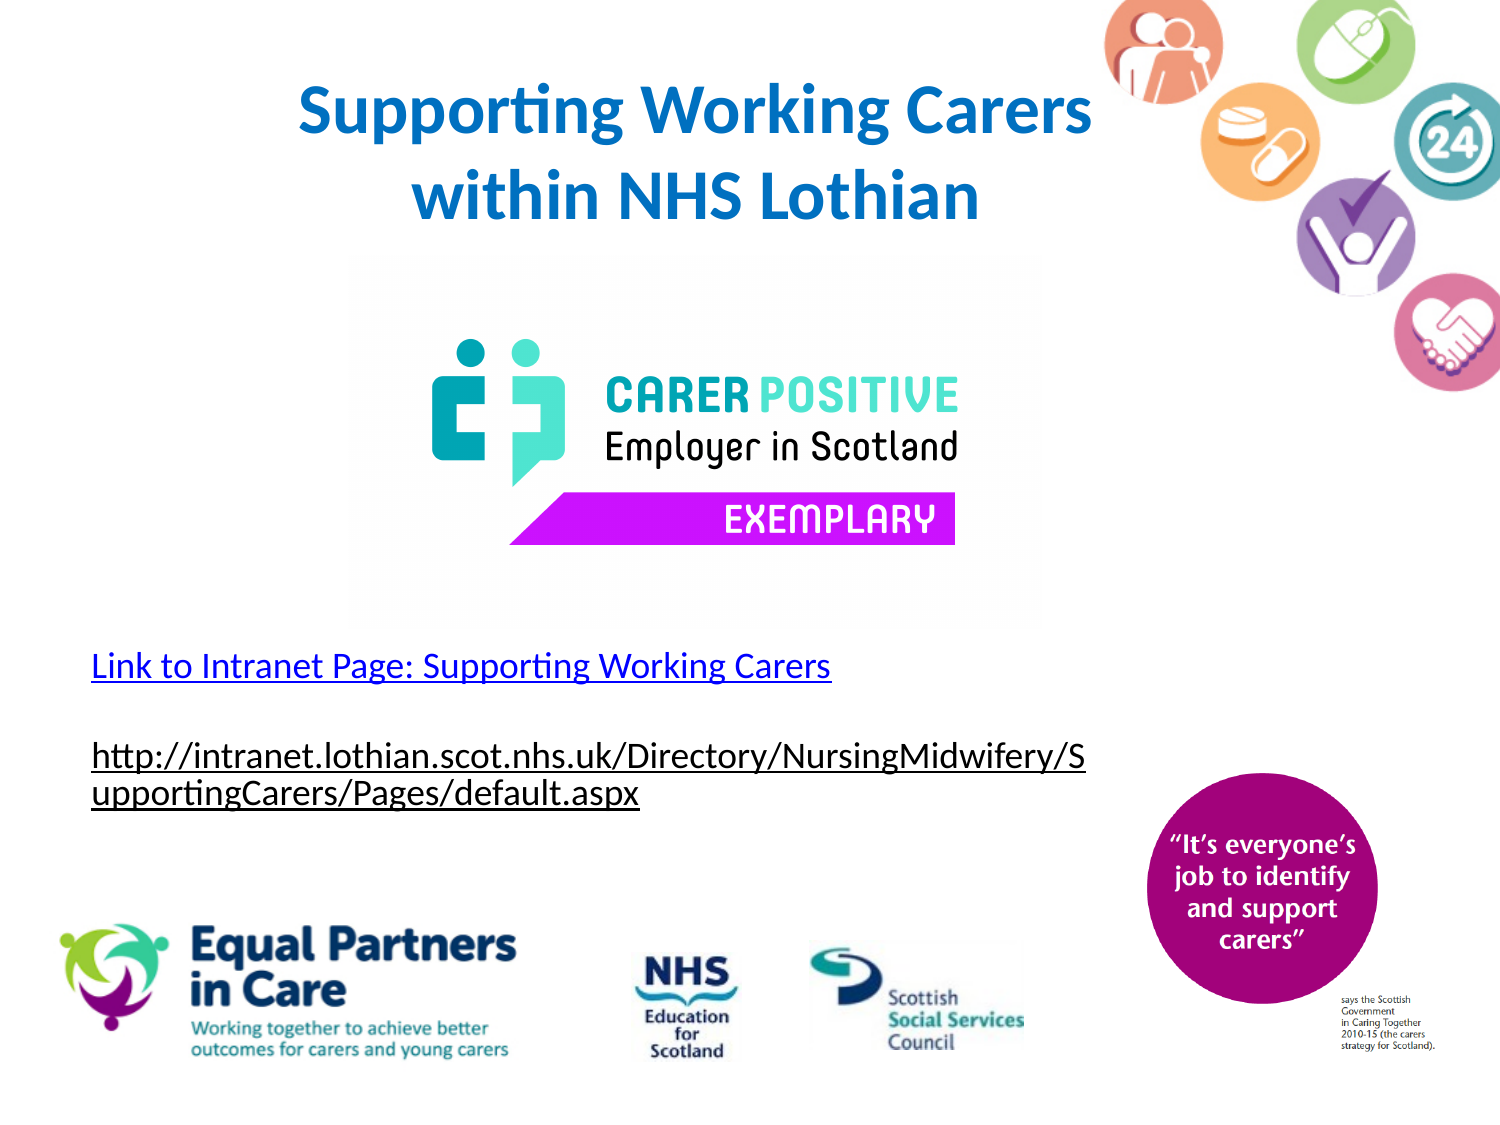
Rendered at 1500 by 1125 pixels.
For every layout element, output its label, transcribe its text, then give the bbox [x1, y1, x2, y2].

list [29, 900, 562, 1078]
title Supporting Working Carers within NHS Lothian [29, 54, 1380, 243]
picture [0, 0, 1500, 1125]
text_box Link to Intranet Page: Supporting Working Carers http://intranet.lothian.scot.nhs.uk/Directory/NursingMidwifery/SupportingCarers/Pages/default.aspx [76, 633, 1114, 829]
